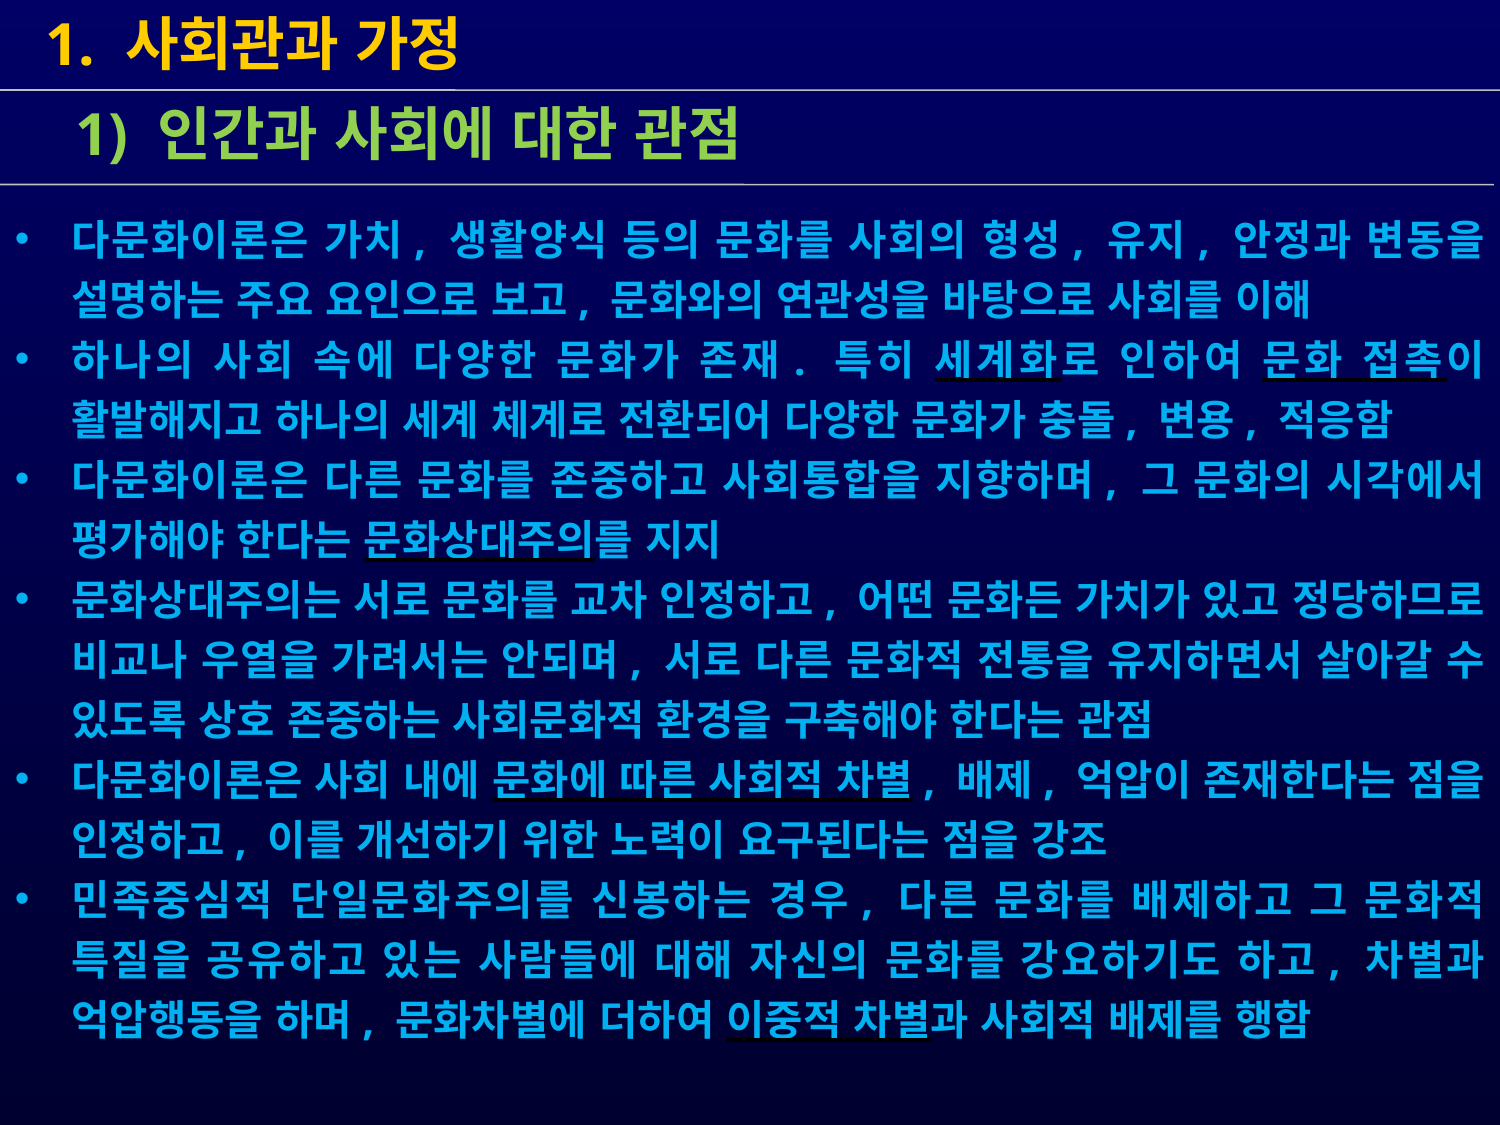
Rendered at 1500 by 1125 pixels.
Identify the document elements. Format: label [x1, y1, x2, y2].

text_box [0, 0, 1500, 1060]
